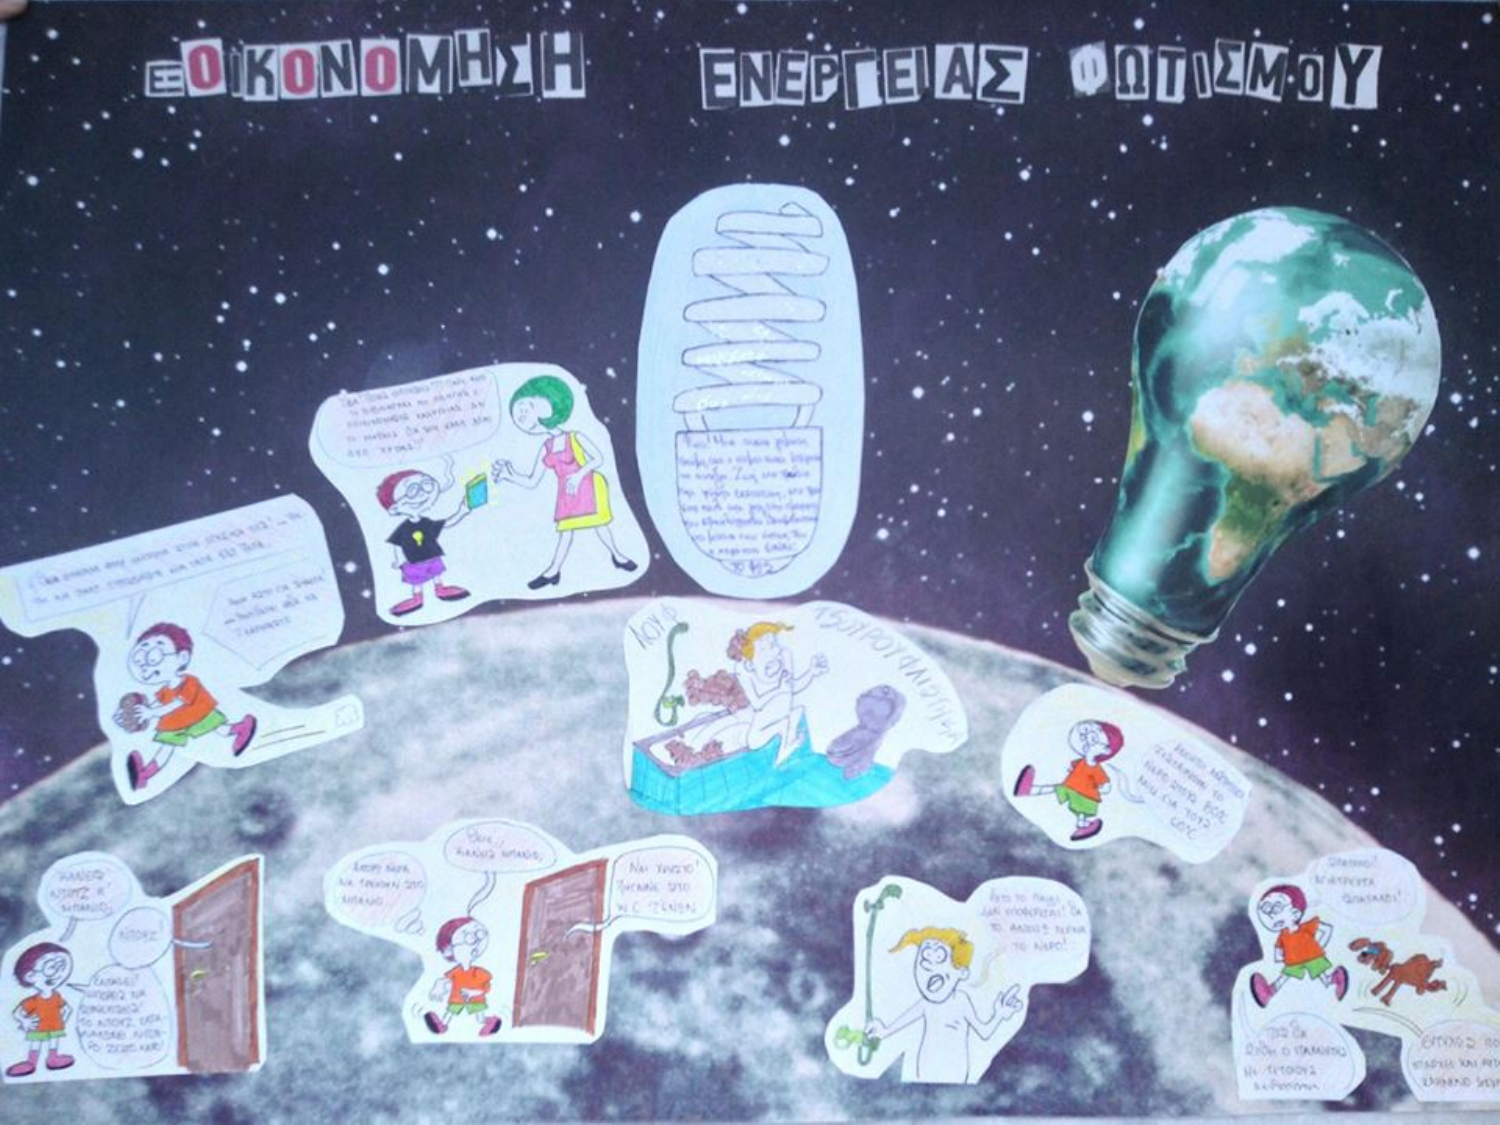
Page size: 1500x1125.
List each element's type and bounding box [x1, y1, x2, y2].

list [0, 0, 1500, 1125]
